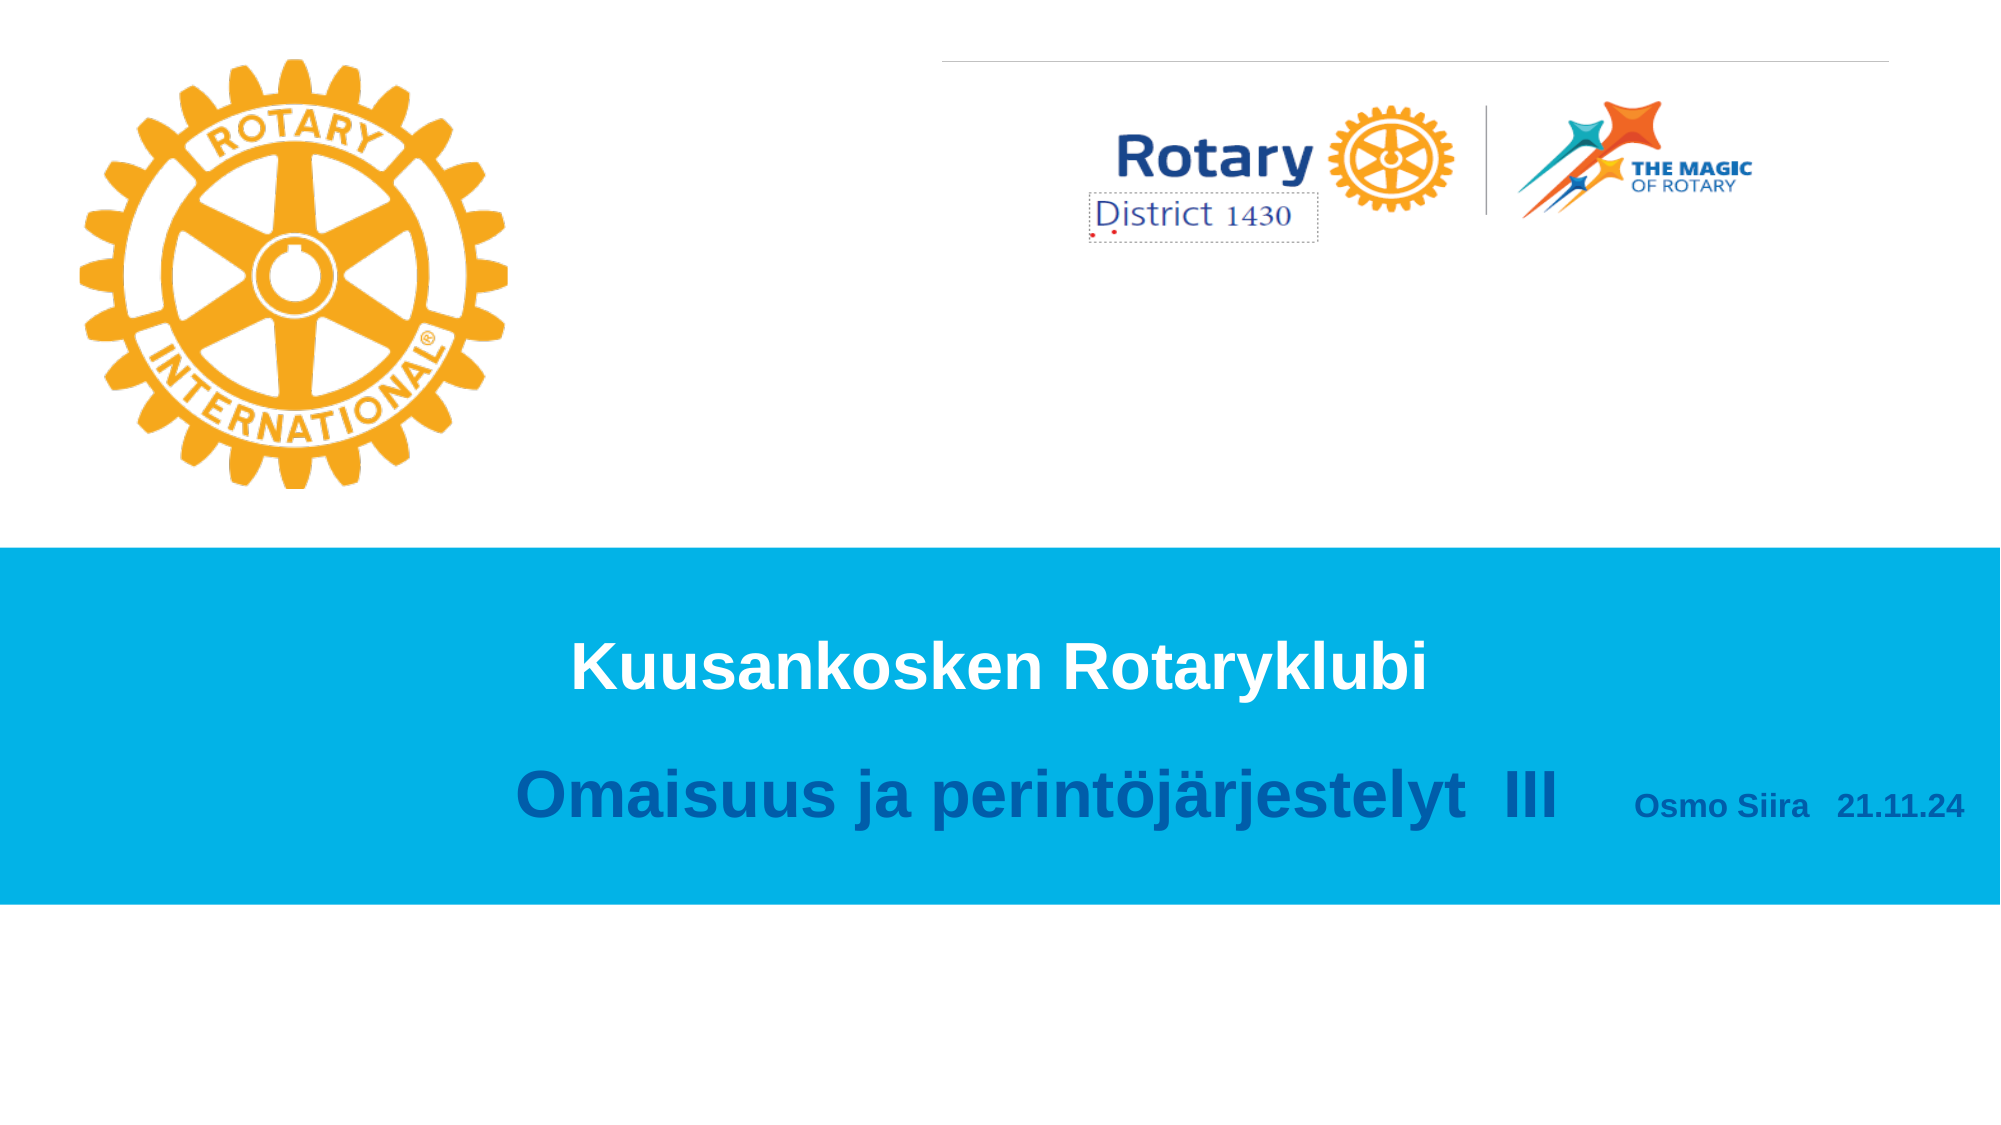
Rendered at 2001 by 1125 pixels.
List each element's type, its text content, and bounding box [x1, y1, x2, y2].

text_box Omaisuus ja perintöjärjestelyt III Osmo Siira 21.11.24 [0, 752, 2000, 830]
text_box Kuusankosken Rotaryklubi [0, 624, 2000, 752]
picture [79, 58, 508, 489]
text_box [0, 830, 2000, 906]
text_box [0, 547, 2000, 624]
picture [942, 0, 1889, 276]
